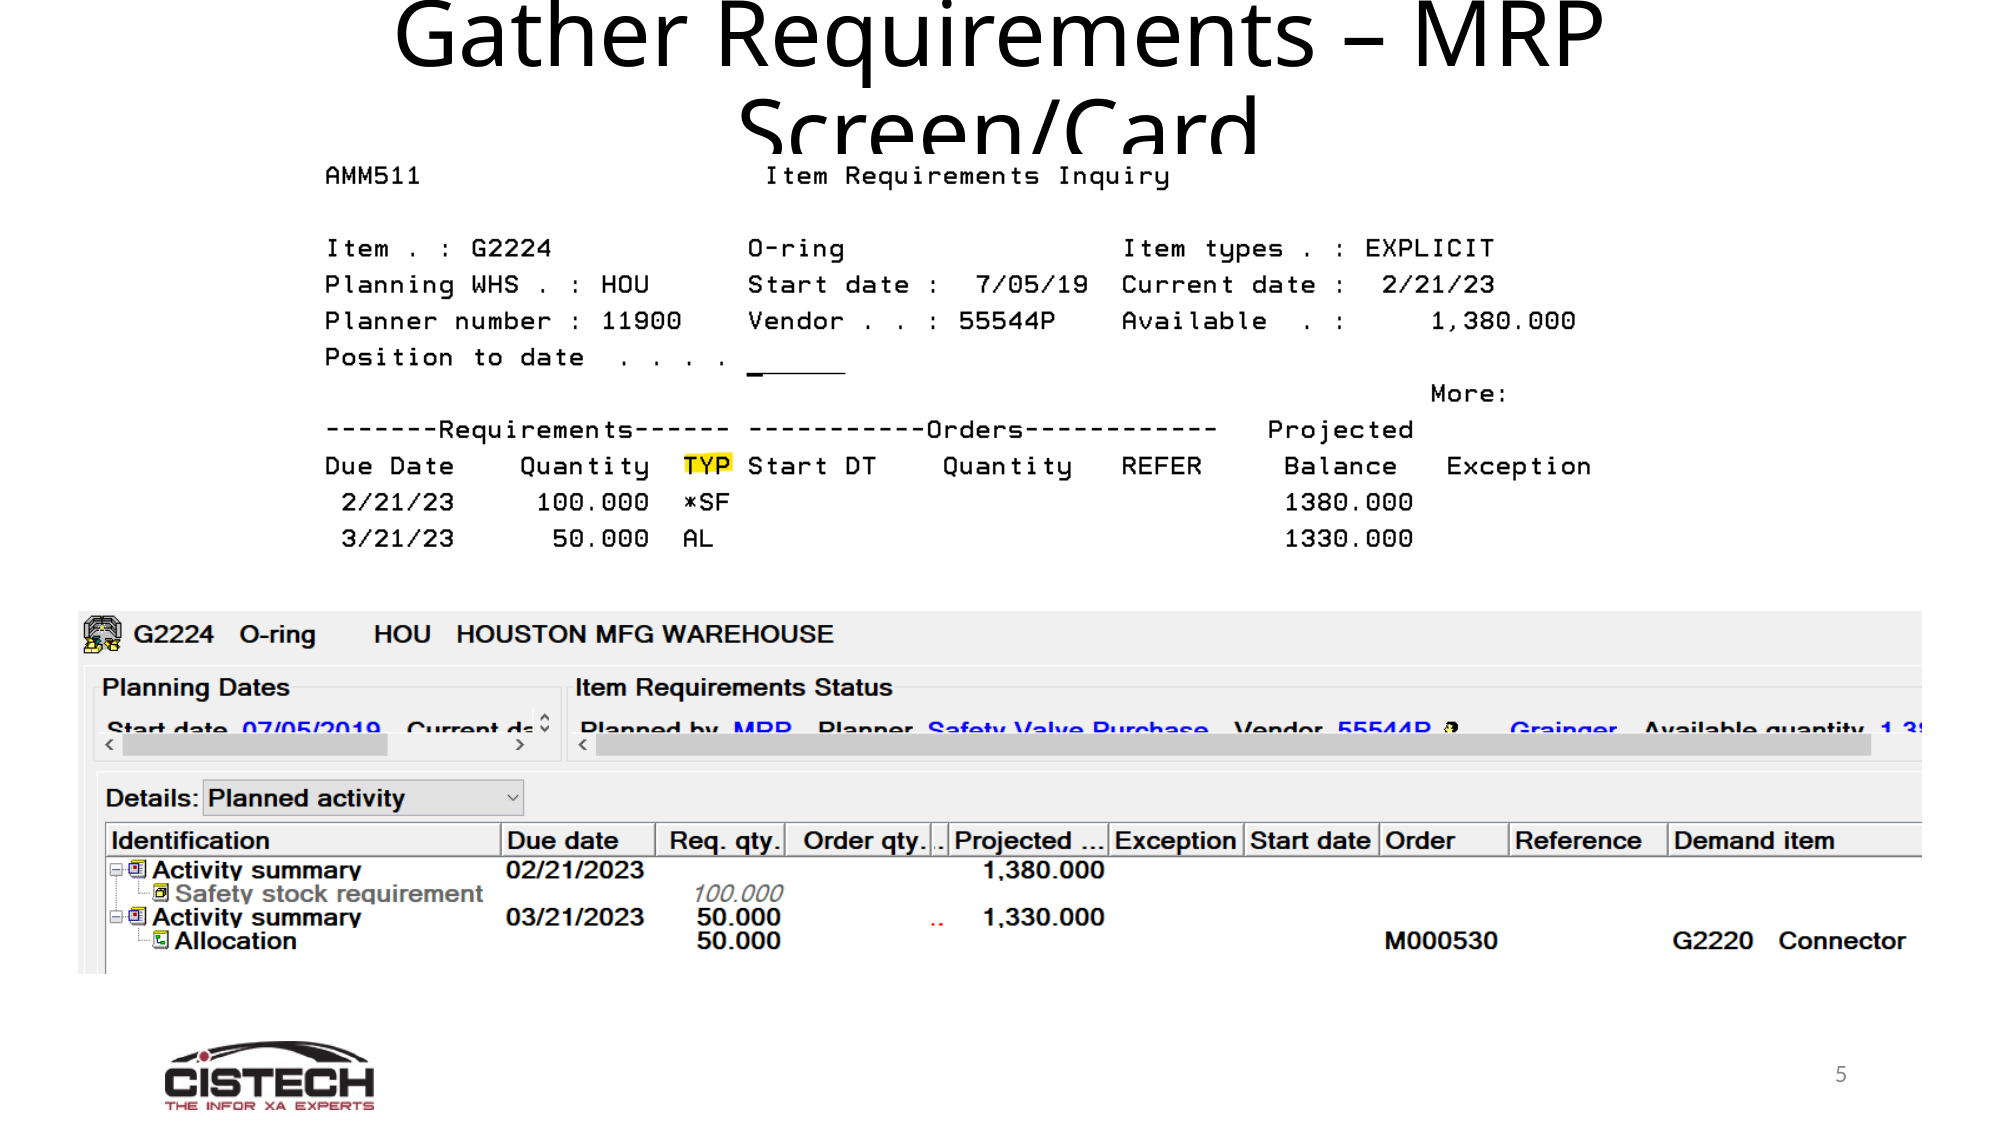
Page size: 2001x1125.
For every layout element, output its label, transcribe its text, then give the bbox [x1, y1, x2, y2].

picture [137, 1030, 395, 1114]
slide_number 5 [1412, 1042, 1863, 1103]
picture [309, 154, 1606, 582]
picture [78, 611, 1922, 974]
title Gather Requirements – MRP Screen/Card [137, 22, 1863, 151]
